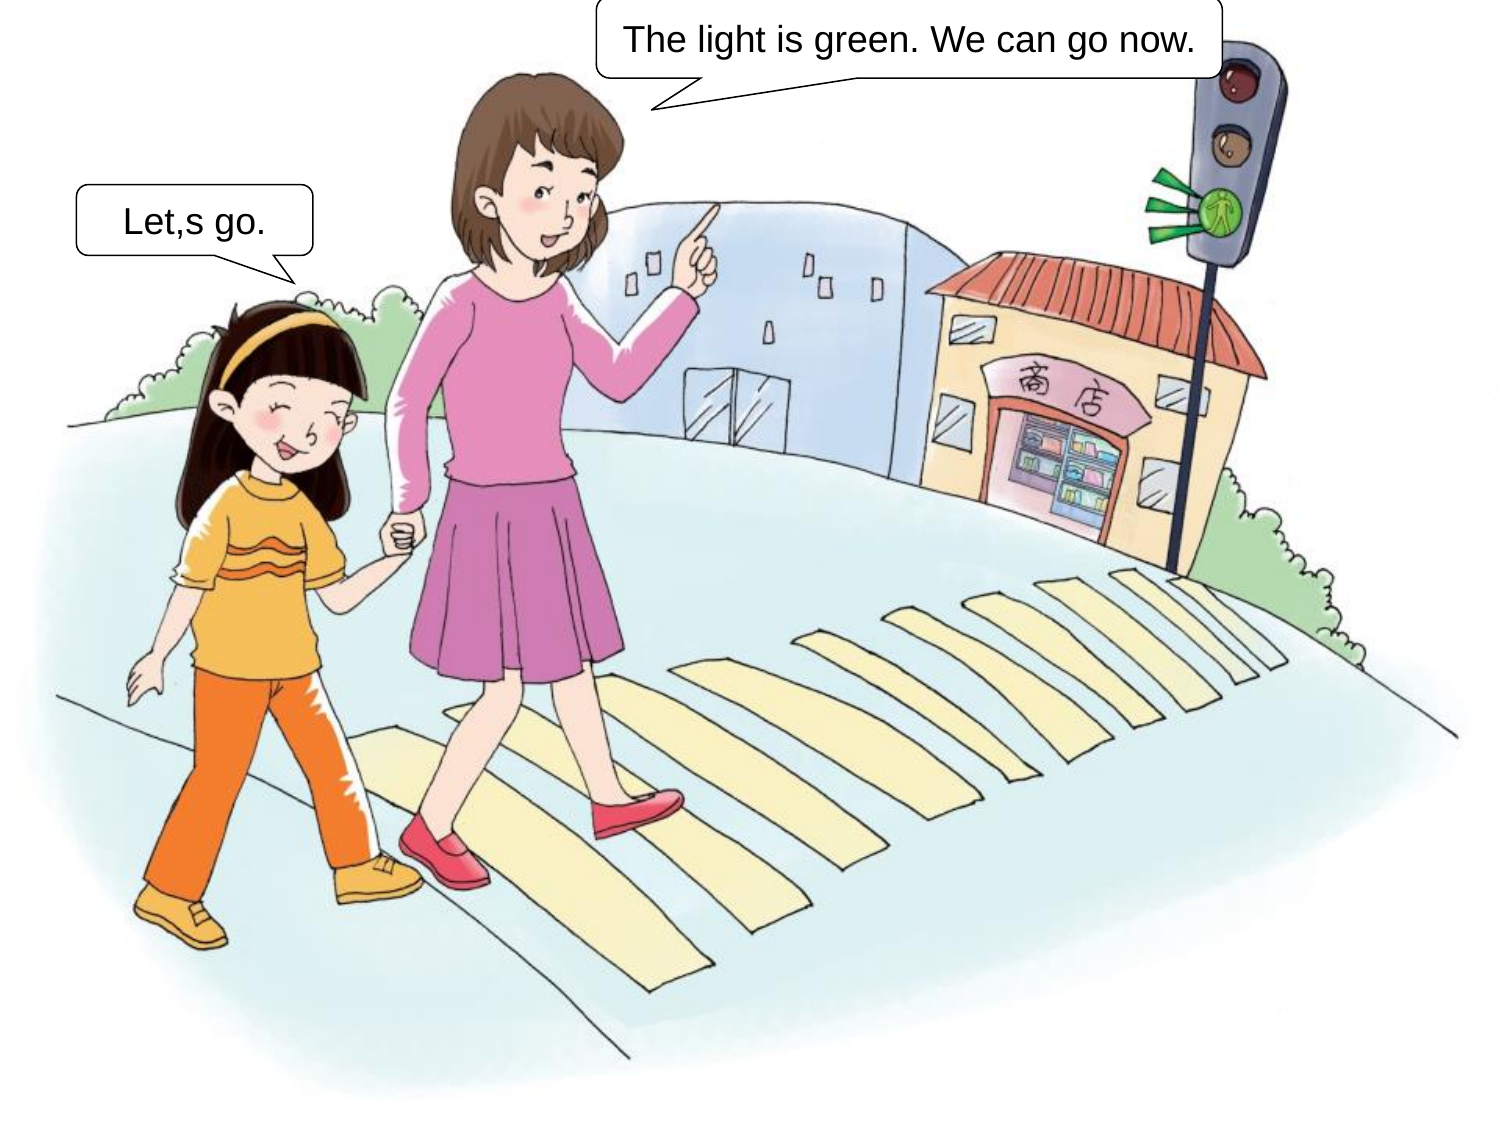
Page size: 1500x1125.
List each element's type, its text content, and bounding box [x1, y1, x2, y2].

text_box Let,s go. [76, 184, 313, 284]
picture [0, 0, 1500, 1125]
text_box The light is green. We can go now. [596, 0, 1223, 111]
